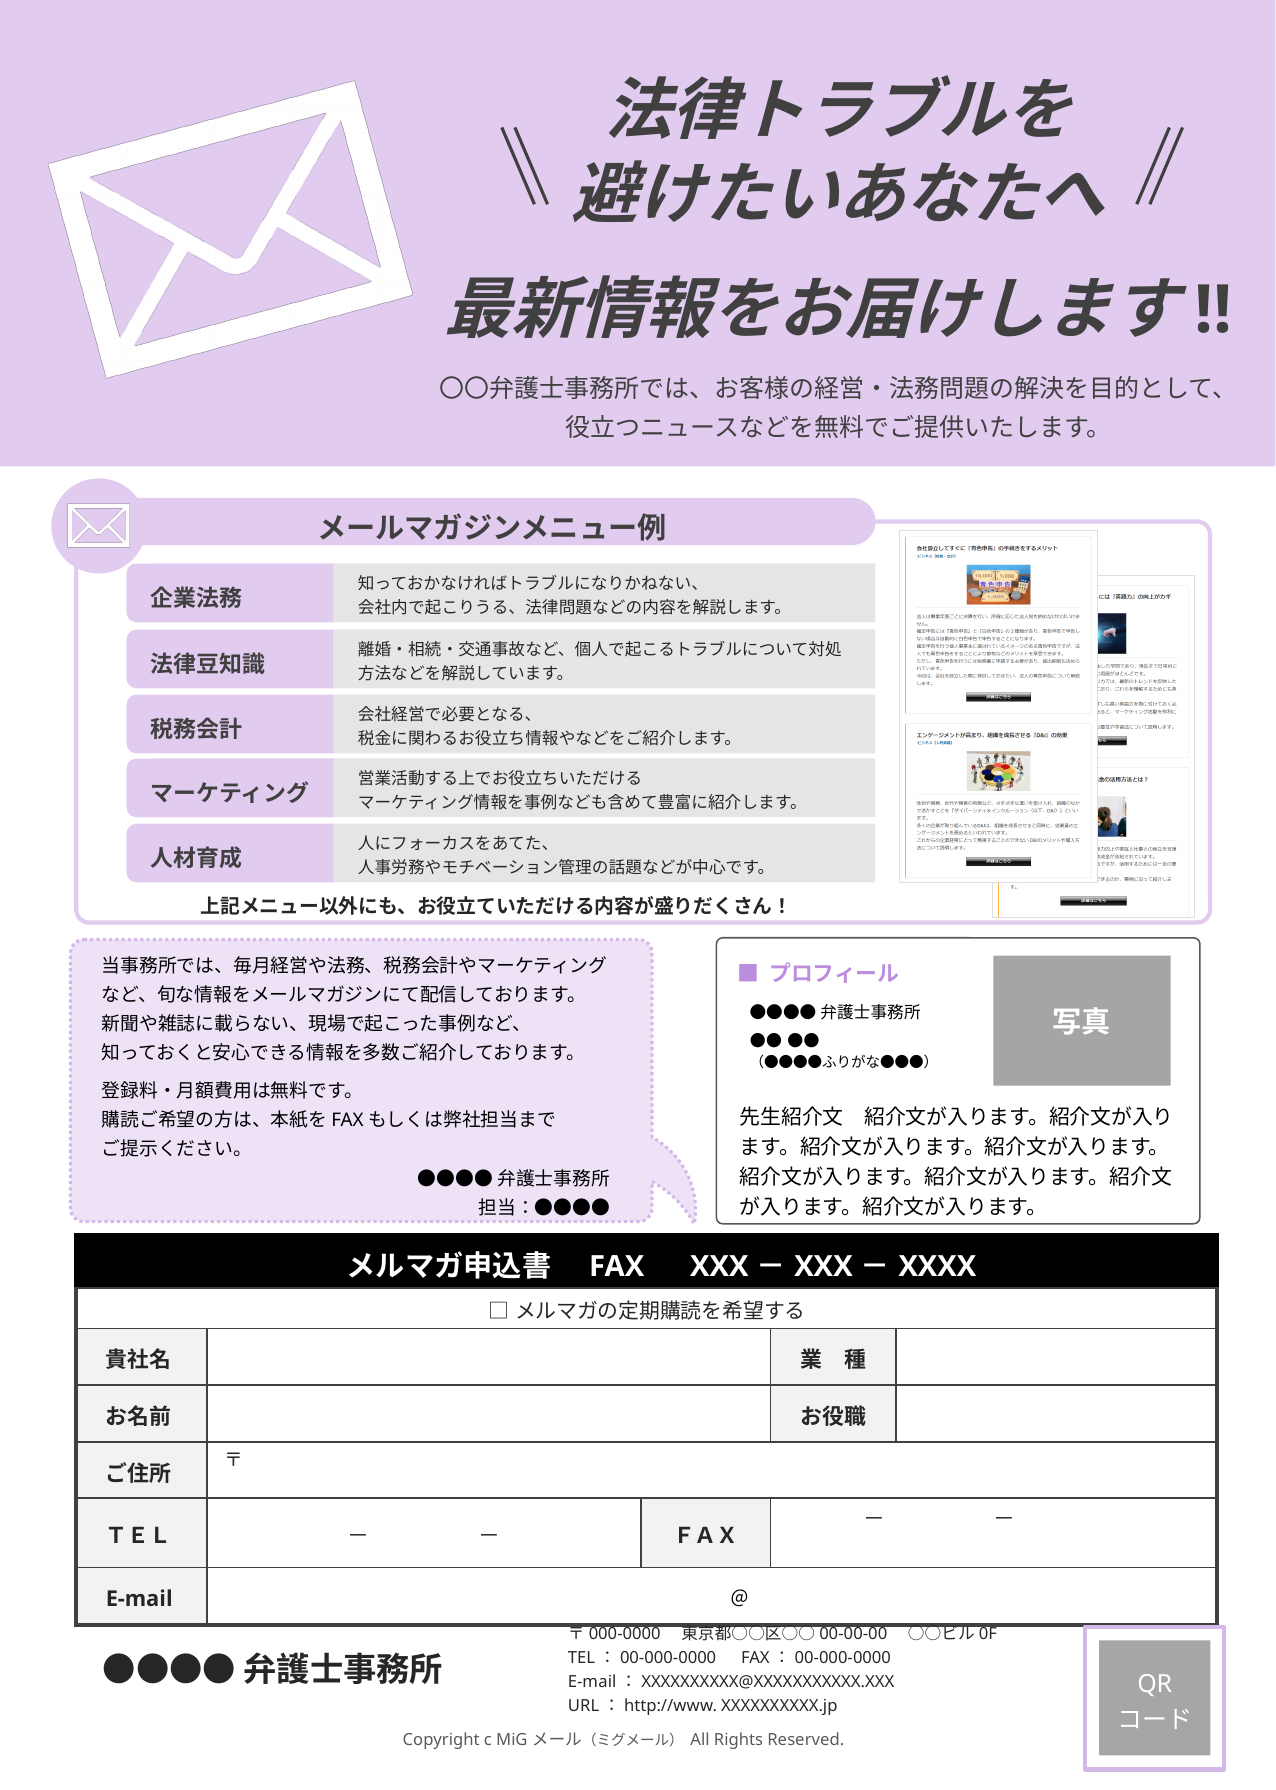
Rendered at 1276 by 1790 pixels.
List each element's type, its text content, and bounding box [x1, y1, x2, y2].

text_box [851, 519, 1213, 925]
table_cell 〒 [208, 1443, 1215, 1497]
text_box 当事務所では、毎月経営や法務、税務会計やマーケティング など、旬な情報をメールマガジンにて配信しております。 新聞や雑誌に載らない、現場で起こった事例など、 知っておくと安心できる情報を多数ご紹介しております。 登録料・月額費用は無料です。 購読ご希望の方は、本紙をFAXもしくは弊社担当まで ご提示ください。 ●●●●弁護士事務所 担当：●●●● [85, 937, 627, 1223]
table_cell [208, 1329, 770, 1384]
text_box Copyright c MiGメール（ミグメール） All Rights Reserved. [269, 1721, 978, 1757]
text_box [714, 935, 1203, 1224]
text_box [126, 629, 876, 689]
table_cell ９９９９－９９９ ９－９９９９ [208, 1499, 640, 1567]
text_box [1084, 1626, 1225, 1770]
text_box 上記メニュー以外にも、お役立ていただける内容が盛りだくさん！ [185, 891, 851, 933]
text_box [126, 823, 876, 883]
table_cell お役職 [771, 1386, 895, 1441]
text_box [68, 937, 85, 1224]
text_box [126, 758, 876, 818]
table_cell E-mail [78, 1568, 206, 1623]
table_cell [897, 1329, 1215, 1384]
text_box ●●●●弁護士事務所 [87, 1646, 535, 1697]
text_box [722, 946, 1198, 1224]
text_box [624, 937, 698, 1225]
table_cell ＦＡＸ [642, 1499, 770, 1567]
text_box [126, 581, 876, 623]
table_cell [208, 1386, 770, 1441]
table_cell ＴＥＬ [78, 1499, 206, 1567]
text_box 〒000-0000 東京都○○区○○00-00-00 ○○ビル0F TEL：00-000-0000 FAX：00-000-0000 E-mail：XXXXXXXXXX@XXXXXXXXXXX.XXX URL：http://www. XXXXXXXXXX.jp [553, 1611, 1132, 1723]
table_cell ご住所 [78, 1443, 206, 1497]
table_header メルマガ申込書 FAX XXX－XXX－XXXX [78, 1237, 1215, 1287]
table_cell お名前 [78, 1386, 206, 1441]
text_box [501, 127, 1183, 205]
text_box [898, 530, 1196, 918]
text_box [74, 582, 185, 925]
table_cell [897, 1386, 1215, 1441]
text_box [51, 478, 876, 574]
table_cell ＠ [208, 1568, 1215, 1623]
table_cell ９９９９－９９ ９９－９９９９ [771, 1499, 1215, 1567]
table_cell 業 種 [771, 1329, 895, 1384]
table_cell 貴社名 [78, 1329, 206, 1384]
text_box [126, 694, 876, 754]
table_cell □メルマガの定期購読を希望する [78, 1289, 1215, 1328]
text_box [0, 0, 1276, 467]
